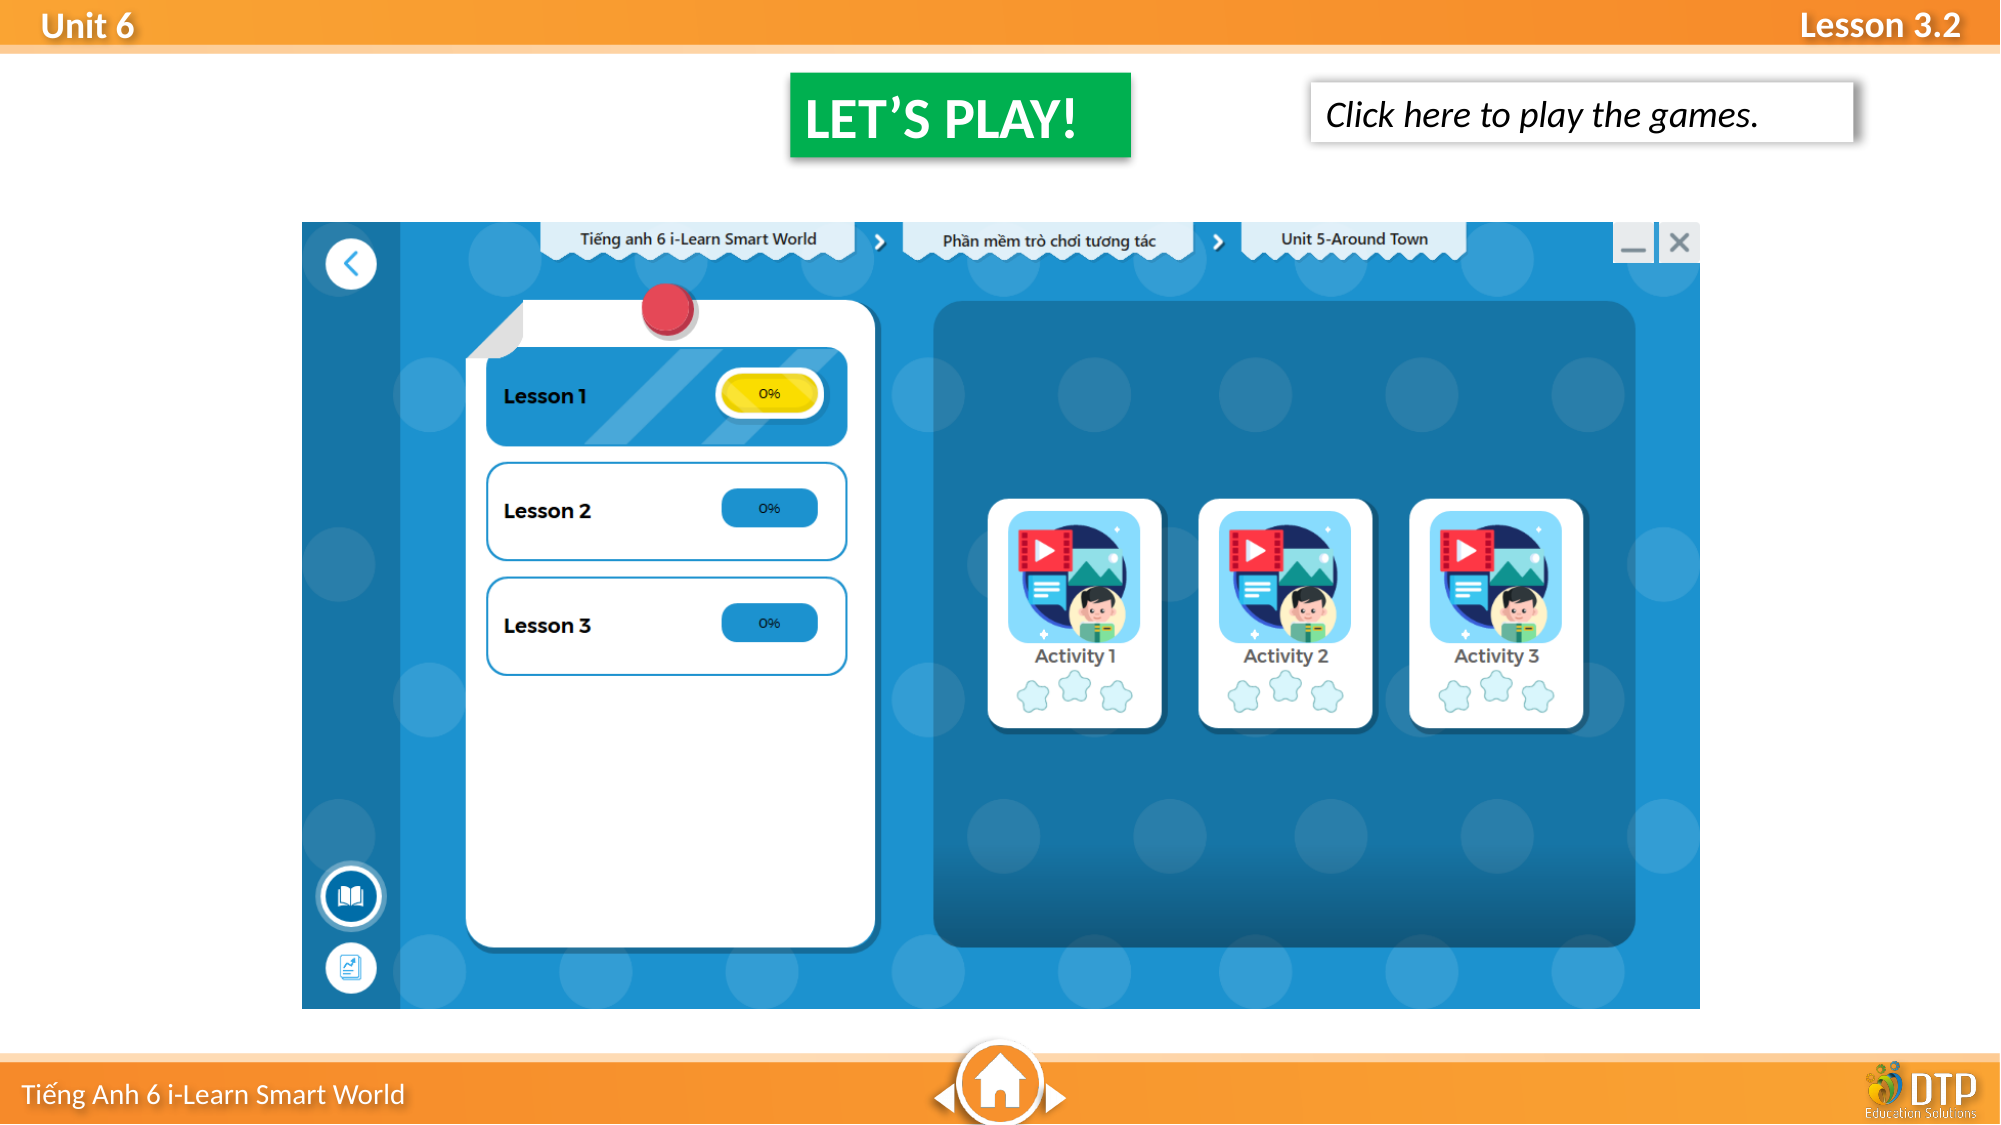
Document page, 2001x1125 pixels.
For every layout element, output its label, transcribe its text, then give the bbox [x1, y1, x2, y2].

text_box Click here to play the games. [1311, 82, 1854, 143]
text_box LET’S PLAY! [790, 72, 1131, 158]
picture [0, 0, 2000, 1125]
